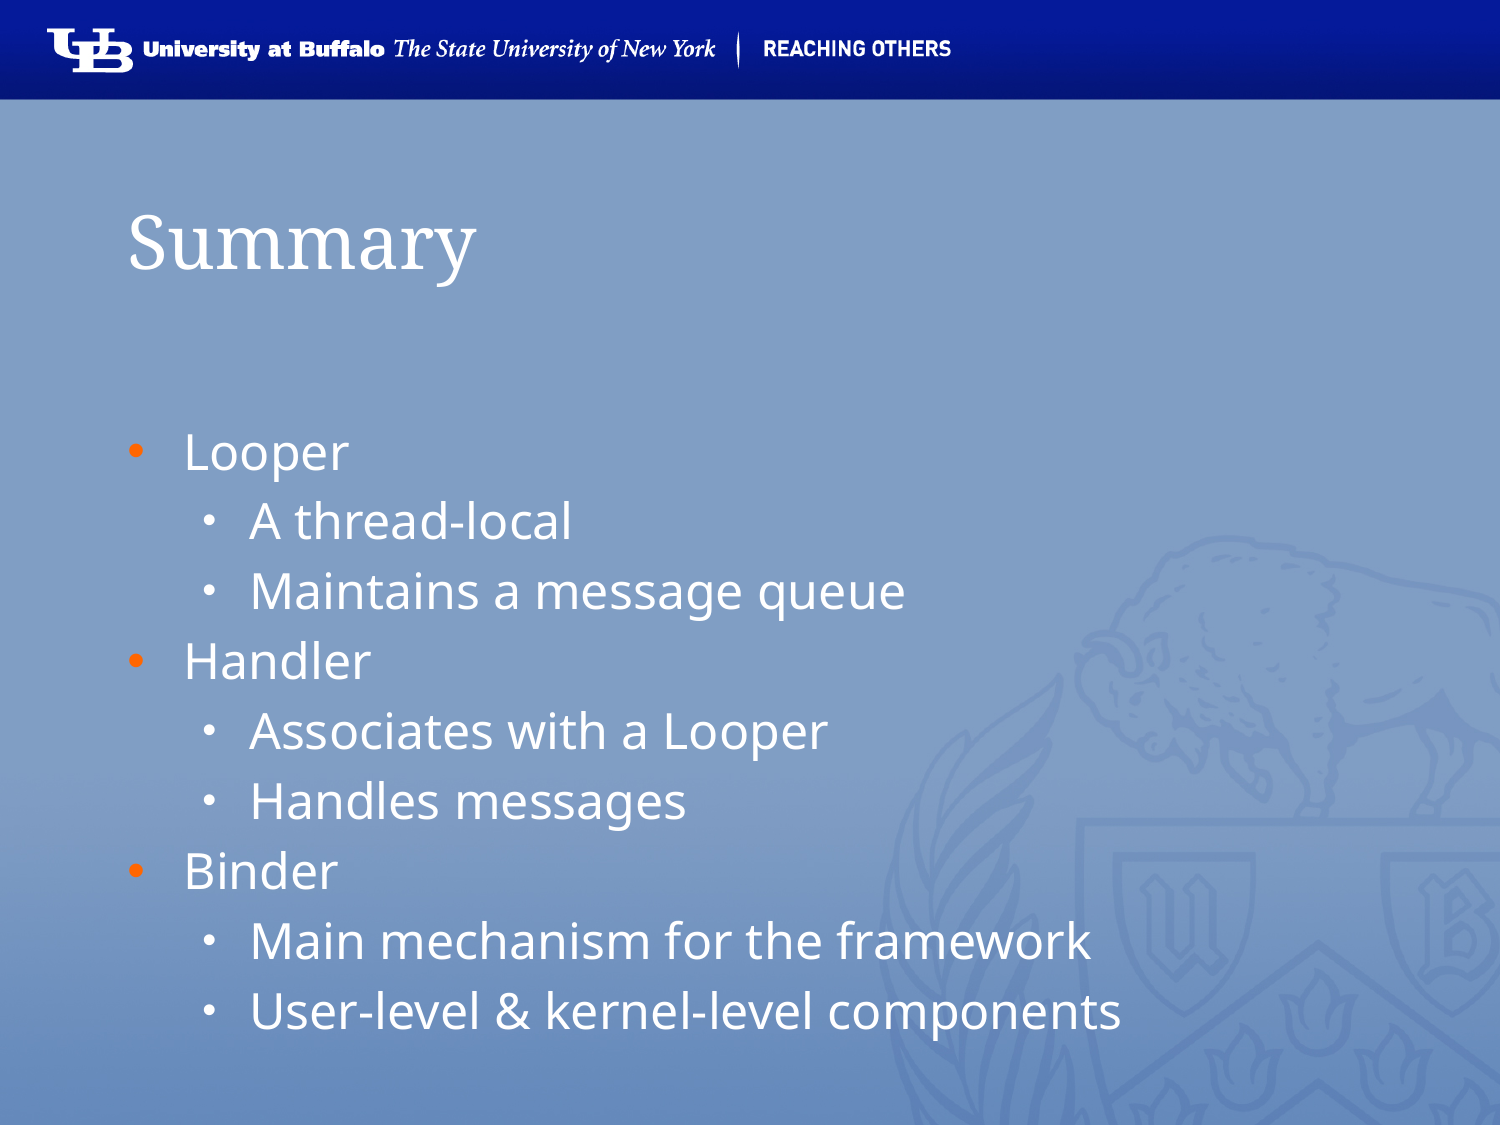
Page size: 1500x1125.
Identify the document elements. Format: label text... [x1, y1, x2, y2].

picture [0, 0, 1500, 1125]
title Summary [112, 187, 1388, 375]
list Looper A thread-local Maintains a message queue Handler Associates with a Looper Handles messages Binder Main mechanism for the framework User-level & kernel-level components [112, 412, 1388, 975]
